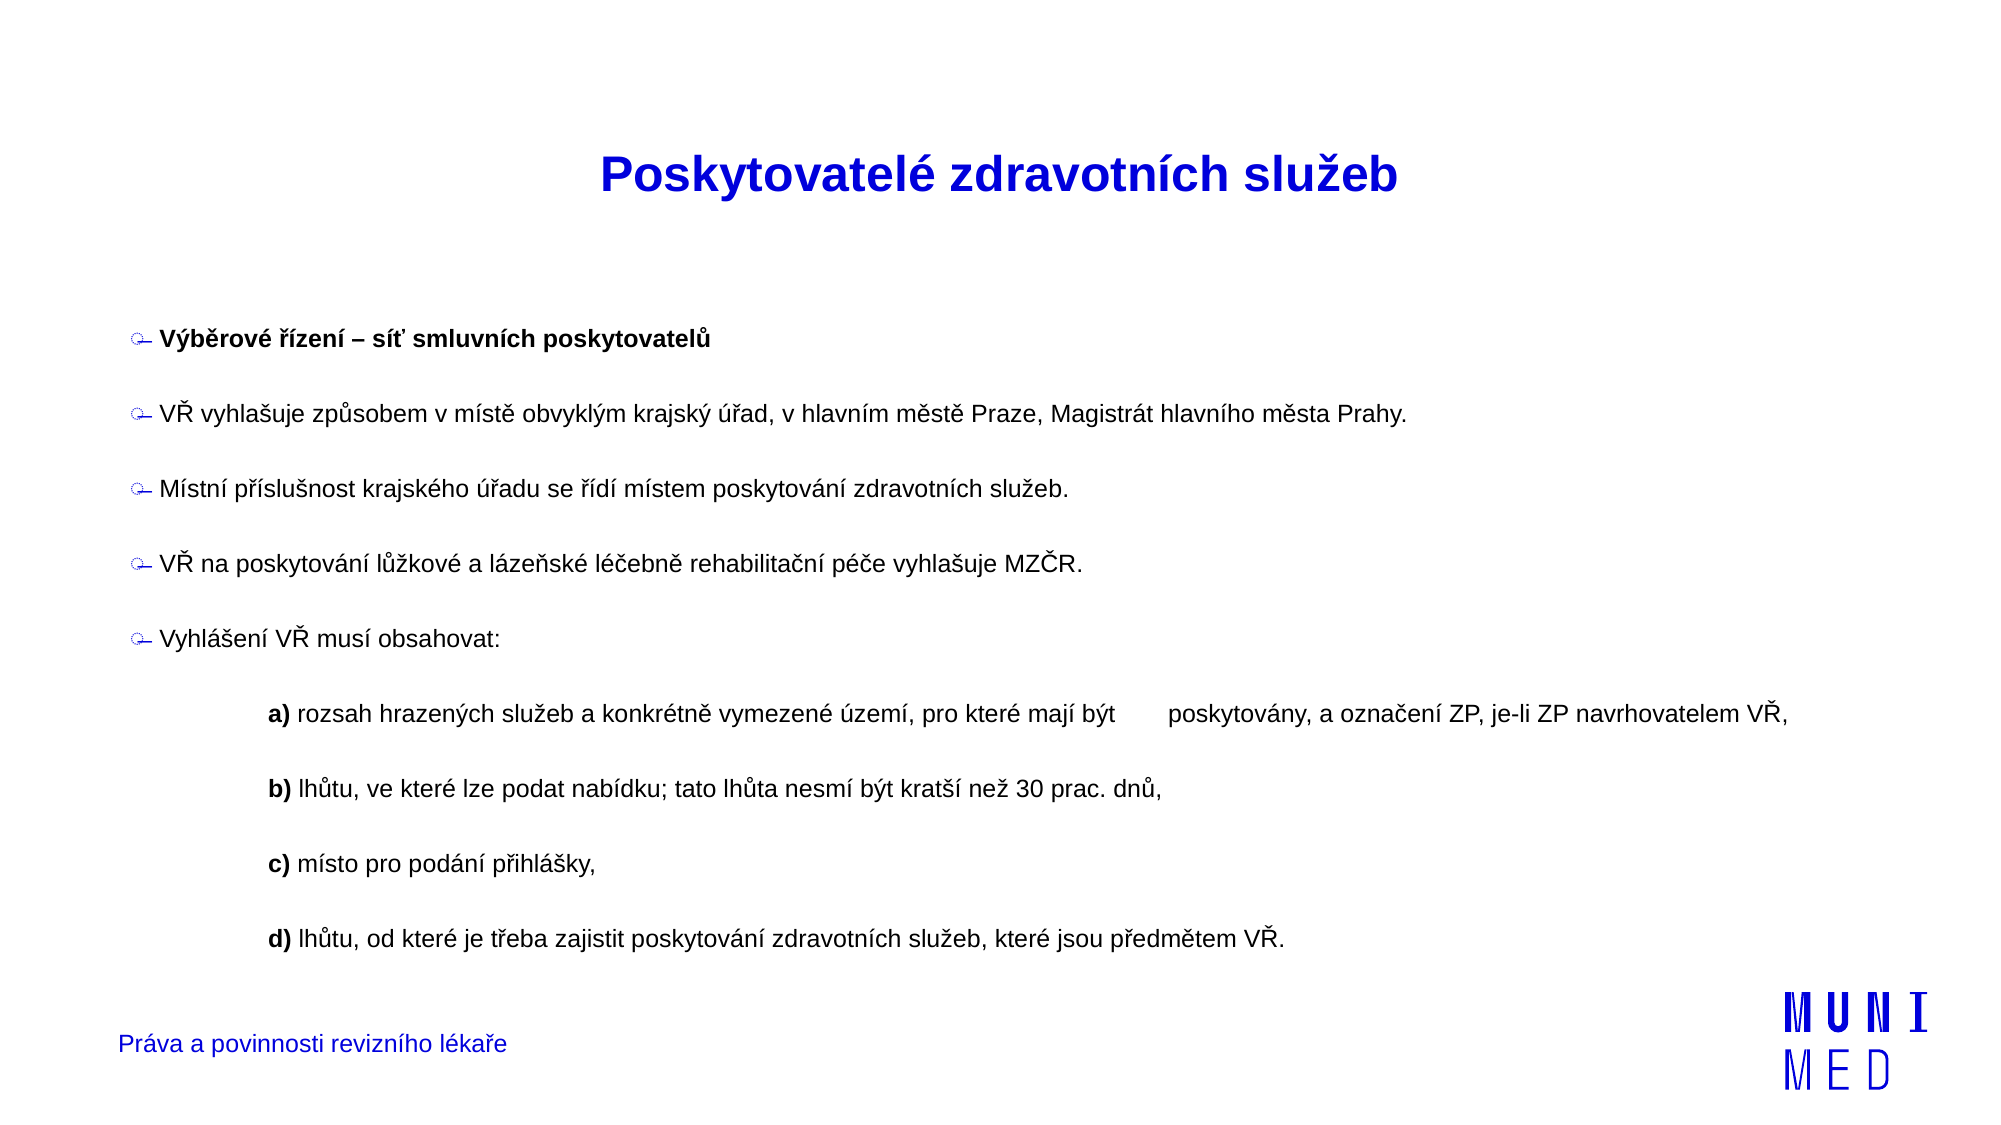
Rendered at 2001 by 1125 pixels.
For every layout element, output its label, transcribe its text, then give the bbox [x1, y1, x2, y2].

title Poskytovatelé zdravotních služeb [118, 118, 1883, 193]
footer Práva a povinnosti revizního lékaře [118, 1021, 1418, 1063]
list Výběrové řízení – síť smluvních poskytovatelů VŘ vyhlašuje způsobem v místě obvyklým krajský úřad, v hlavním městě Praze, Magistrát hlavního města Prahy. Místní příslušnost krajského úřadu se řídí místem poskytování zdravotních služeb. VŘ na poskytování lůžkové a lázeňské léčebně rehabilitační péče vyhlašuje MZČR. Vyhlášení VŘ musí obsahovat: a) rozsah hrazených služeb a konkrétně vymezené území, pro které mají být poskytovány, a označení ZP, je-li ZP navrhovatelem VŘ, b) lhůtu, ve které lze podat nabídku; tato lhůta nesmí být kratší než 30 prac. dnů, c) místo pro podání přihlášky, d) lhůtu, od které je třeba zajistit poskytování zdravotních služeb, které jsou předmětem VŘ. [118, 277, 1883, 957]
